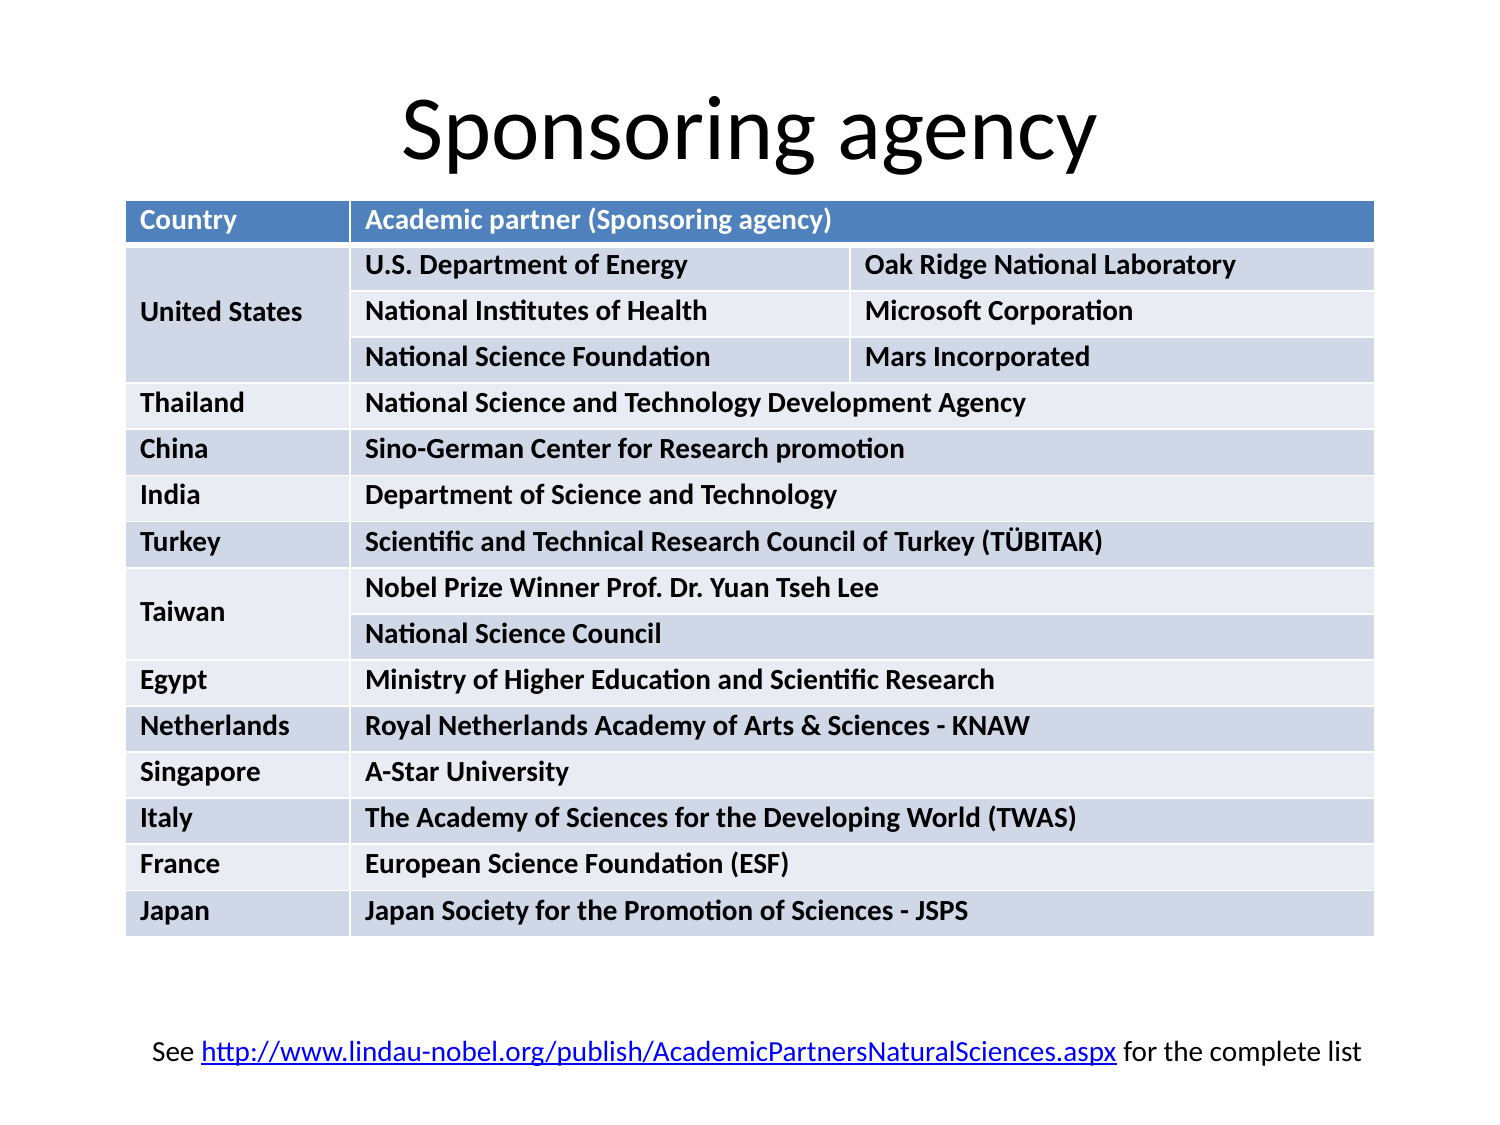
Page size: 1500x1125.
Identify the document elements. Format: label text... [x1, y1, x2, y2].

table_cell Singapore [126, 753, 349, 797]
table_cell United States [126, 248, 349, 382]
table_cell Royal Netherlands Academy of Arts & Sciences - KNAW [351, 707, 1374, 751]
table_cell National Science Foundation [351, 338, 849, 382]
table_cell Mars Incorporated [851, 338, 1374, 382]
table_cell National Science and Technology Development Agency [351, 384, 1374, 428]
table_cell Sino-German Center for Research promotion [351, 430, 1374, 475]
table_cell Turkey [126, 522, 349, 567]
table_cell A-Star University [351, 753, 1374, 797]
table_cell National Institutes of Health [351, 292, 849, 336]
table_cell Oak Ridge National Laboratory [851, 248, 1374, 290]
table_cell Egypt [126, 661, 349, 705]
table_cell Italy [126, 799, 349, 843]
table_cell China [126, 430, 349, 475]
table_cell Scientific and Technical Research Council of Turkey (TÜBITAK) [351, 522, 1374, 567]
table_header Country [126, 201, 349, 242]
table_cell Department of Science and Technology [351, 476, 1374, 521]
title Sponsoring agency [75, 45, 1425, 200]
table_cell Taiwan [126, 569, 349, 659]
table_cell Netherlands [126, 707, 349, 751]
table_cell Thailand [126, 384, 349, 428]
table_cell U.S. Department of Energy [351, 248, 849, 290]
text_box See http://www.lindau-nobel.org/publish/AcademicPartnersNaturalSciences.aspx for the complete list [137, 1024, 1425, 1075]
table_cell National Science Council [351, 615, 1374, 659]
table_cell European Science Foundation (ESF) [351, 845, 1374, 890]
table_cell India [126, 476, 349, 521]
table_cell Japan Society for the Promotion of Sciences - JSPS [351, 891, 1374, 936]
table_header Academic partner (Sponsoring agency) [351, 201, 1374, 242]
table_cell Nobel Prize Winner Prof. Dr. Yuan Tseh Lee [351, 569, 1374, 613]
table_cell France [126, 845, 349, 890]
table_cell The Academy of Sciences for the Developing World (TWAS) [351, 799, 1374, 843]
table_cell Microsoft Corporation [851, 292, 1374, 336]
table_cell Ministry of Higher Education and Scientific Research [351, 661, 1374, 705]
table_cell Japan [126, 891, 349, 936]
